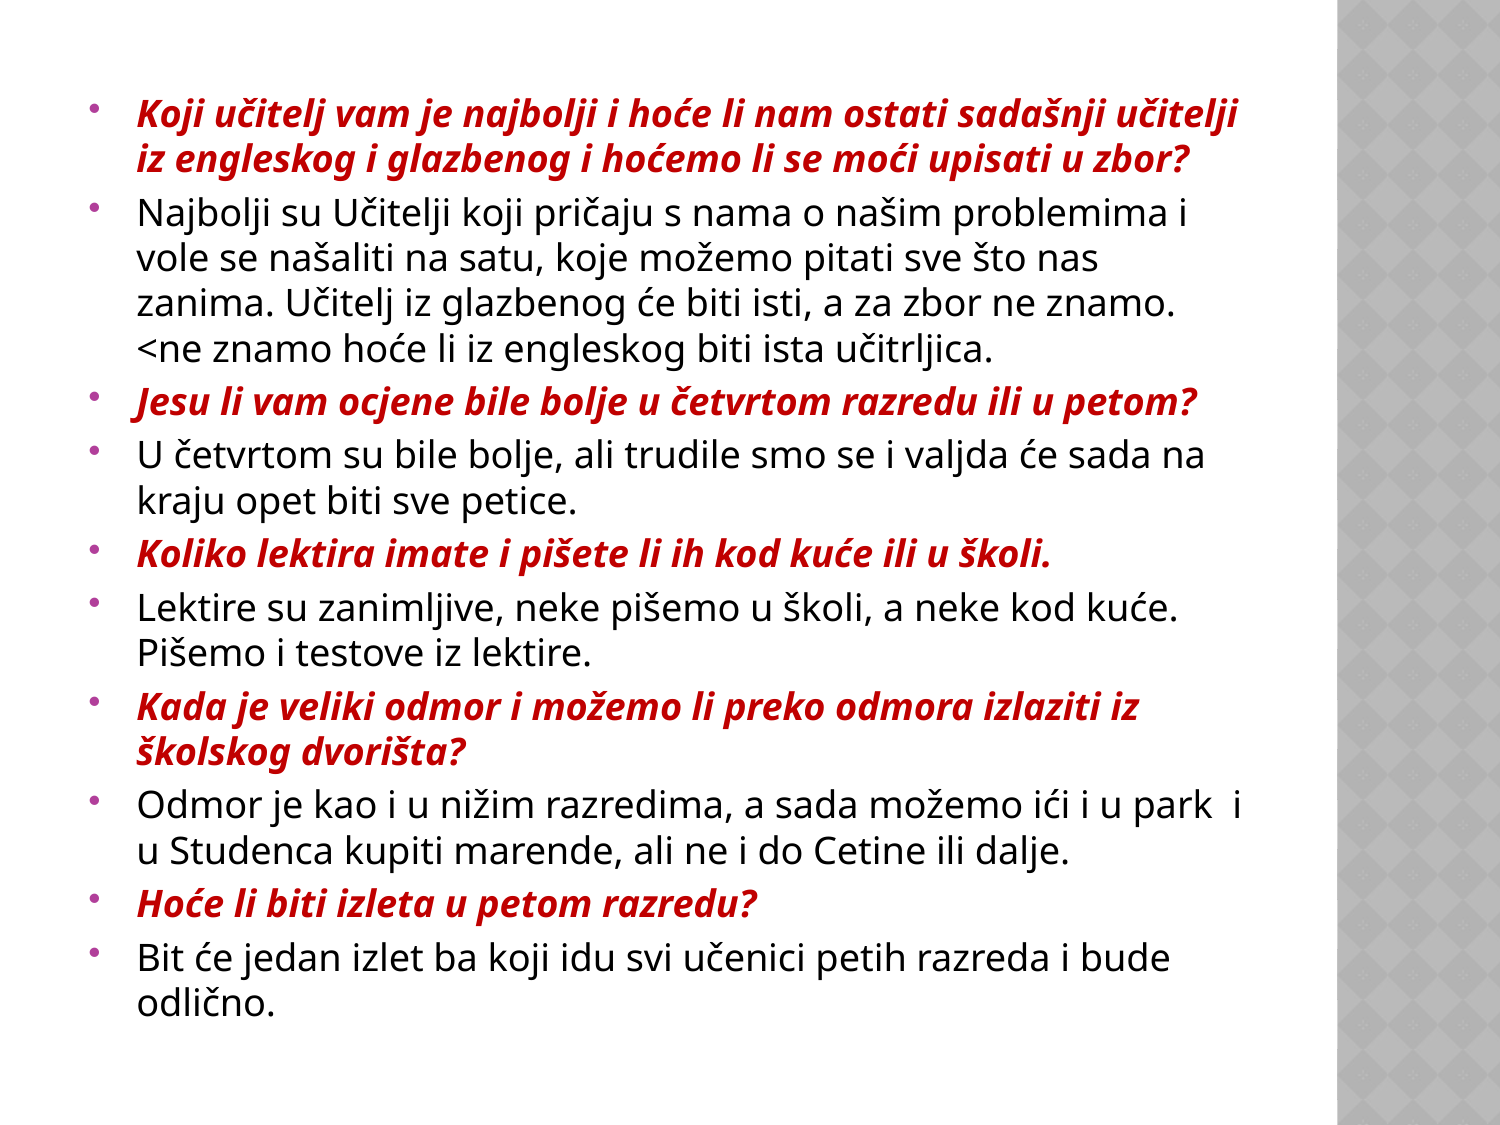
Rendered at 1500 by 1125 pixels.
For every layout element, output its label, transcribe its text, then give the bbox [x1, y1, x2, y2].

list Koji učitelj vam je najbolji i hoće li nam ostati sadašnji učitelji iz engleskog i glazbenog i hoćemo li se moći upisati u zbor? Najbolji su Učitelji koji pričaju s nama o našim problemima i vole se našaliti na satu, koje možemo pitati sve što nas zanima. Učitelj iz glazbenog će biti isti, a za zbor ne znamo. <ne znamo hoće li iz engleskog biti ista učitrljica. Jesu li vam ocjene bile bolje u četvrtom razredu ili u petom? U četvrtom su bile bolje, ali trudile smo se i valjda će sada na kraju opet biti sve petice. Koliko lektira imate i pišete li ih kod kuće ili u školi. Lektire su zanimljive, neke pišemo u školi, a neke kod kuće. Pišemo i testove iz lektire. Kada je veliki odmor i možemo li preko odmora izlaziti iz školskog dvorišta? Odmor je kao i u nižim razredima, a sada možemo ići i u park i u Studenca kupiti marende, ali ne i do Cetine ili dalje. Hoće li biti izleta u petom razredu? Bit će jedan izlet ba koji idu svi učenici petih razreda i bude odlično. [75, 82, 1263, 1059]
